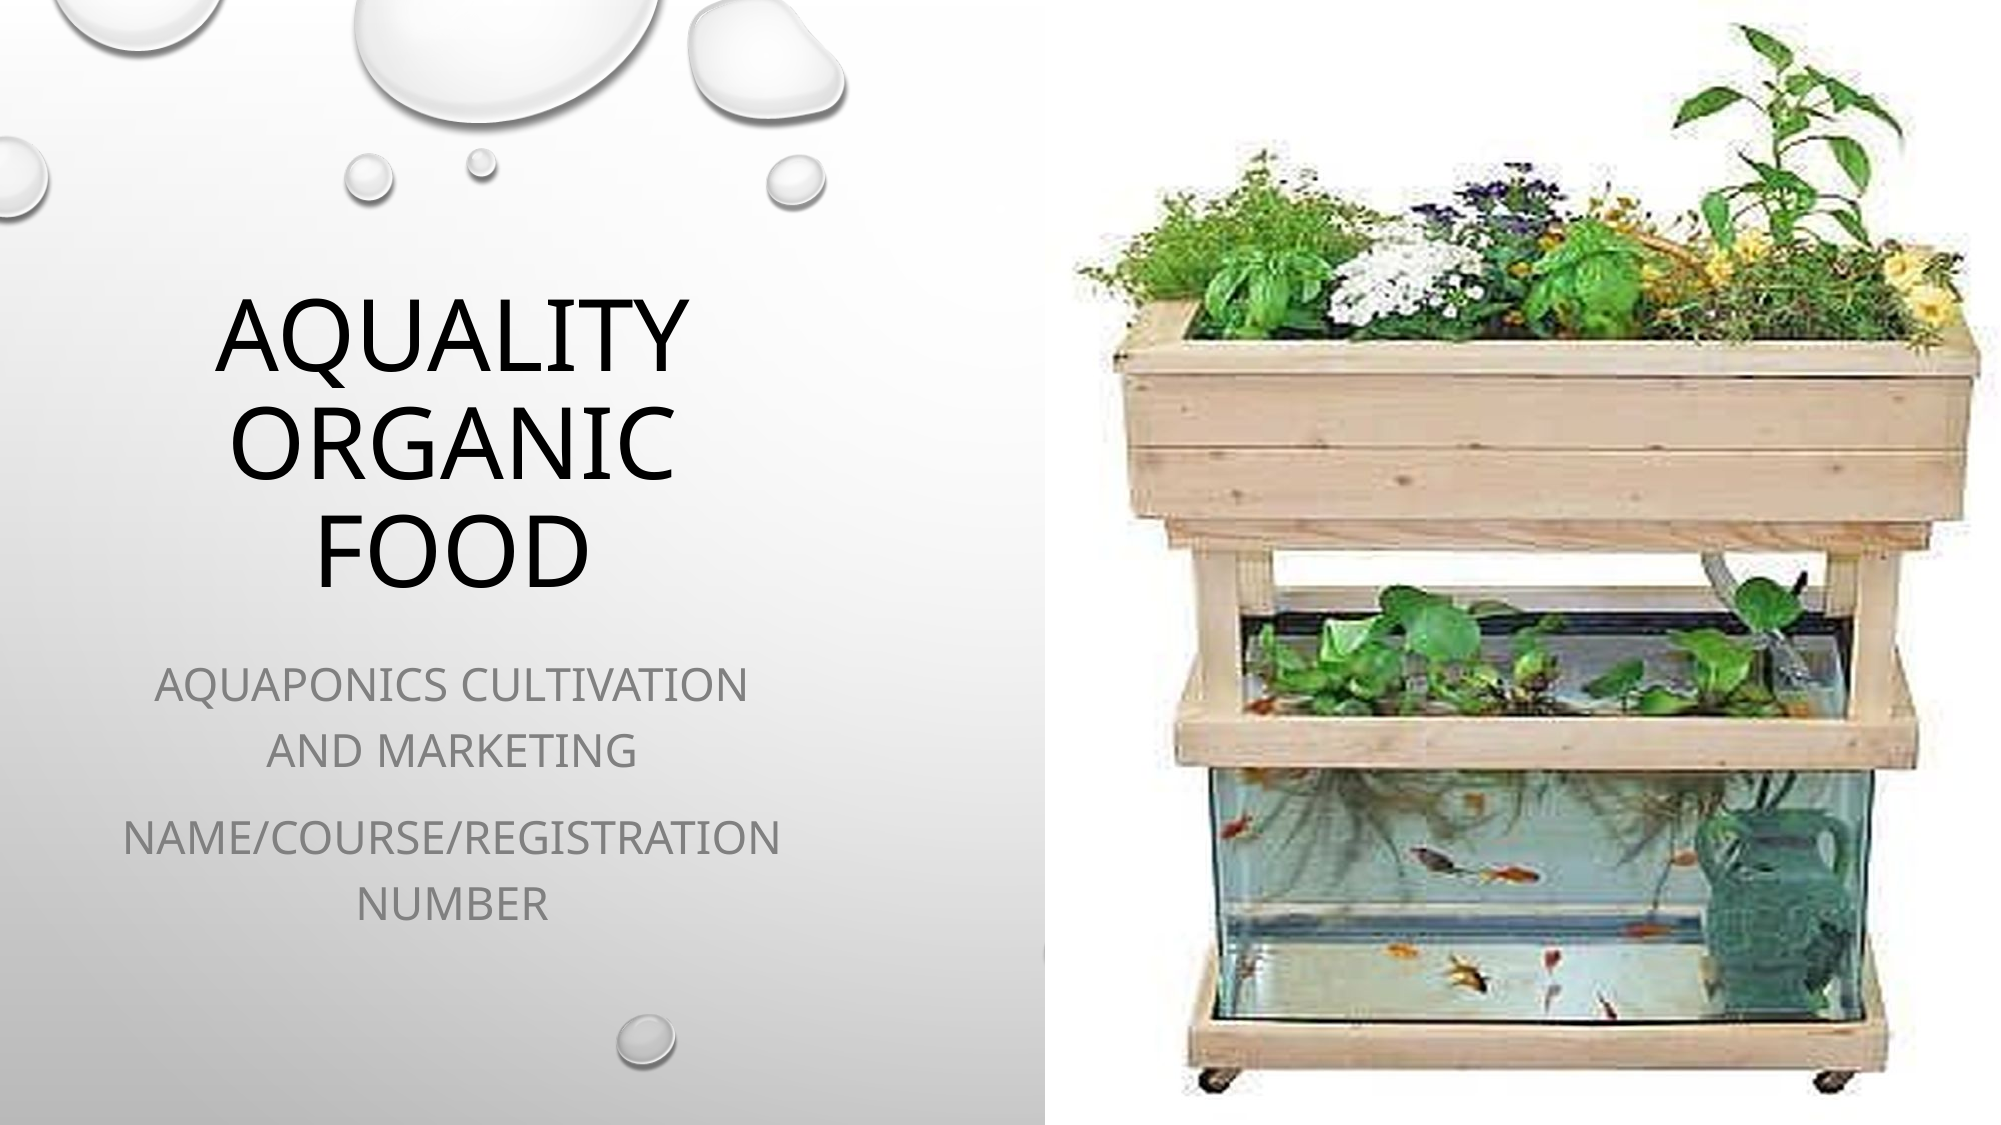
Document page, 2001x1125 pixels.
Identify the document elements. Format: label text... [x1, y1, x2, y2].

picture [0, 0, 2000, 1125]
title Aquality Organic Food [104, 204, 802, 617]
subtitle Aquaponics Cultivation and Marketing Name/Course/registration Number [104, 637, 800, 1000]
